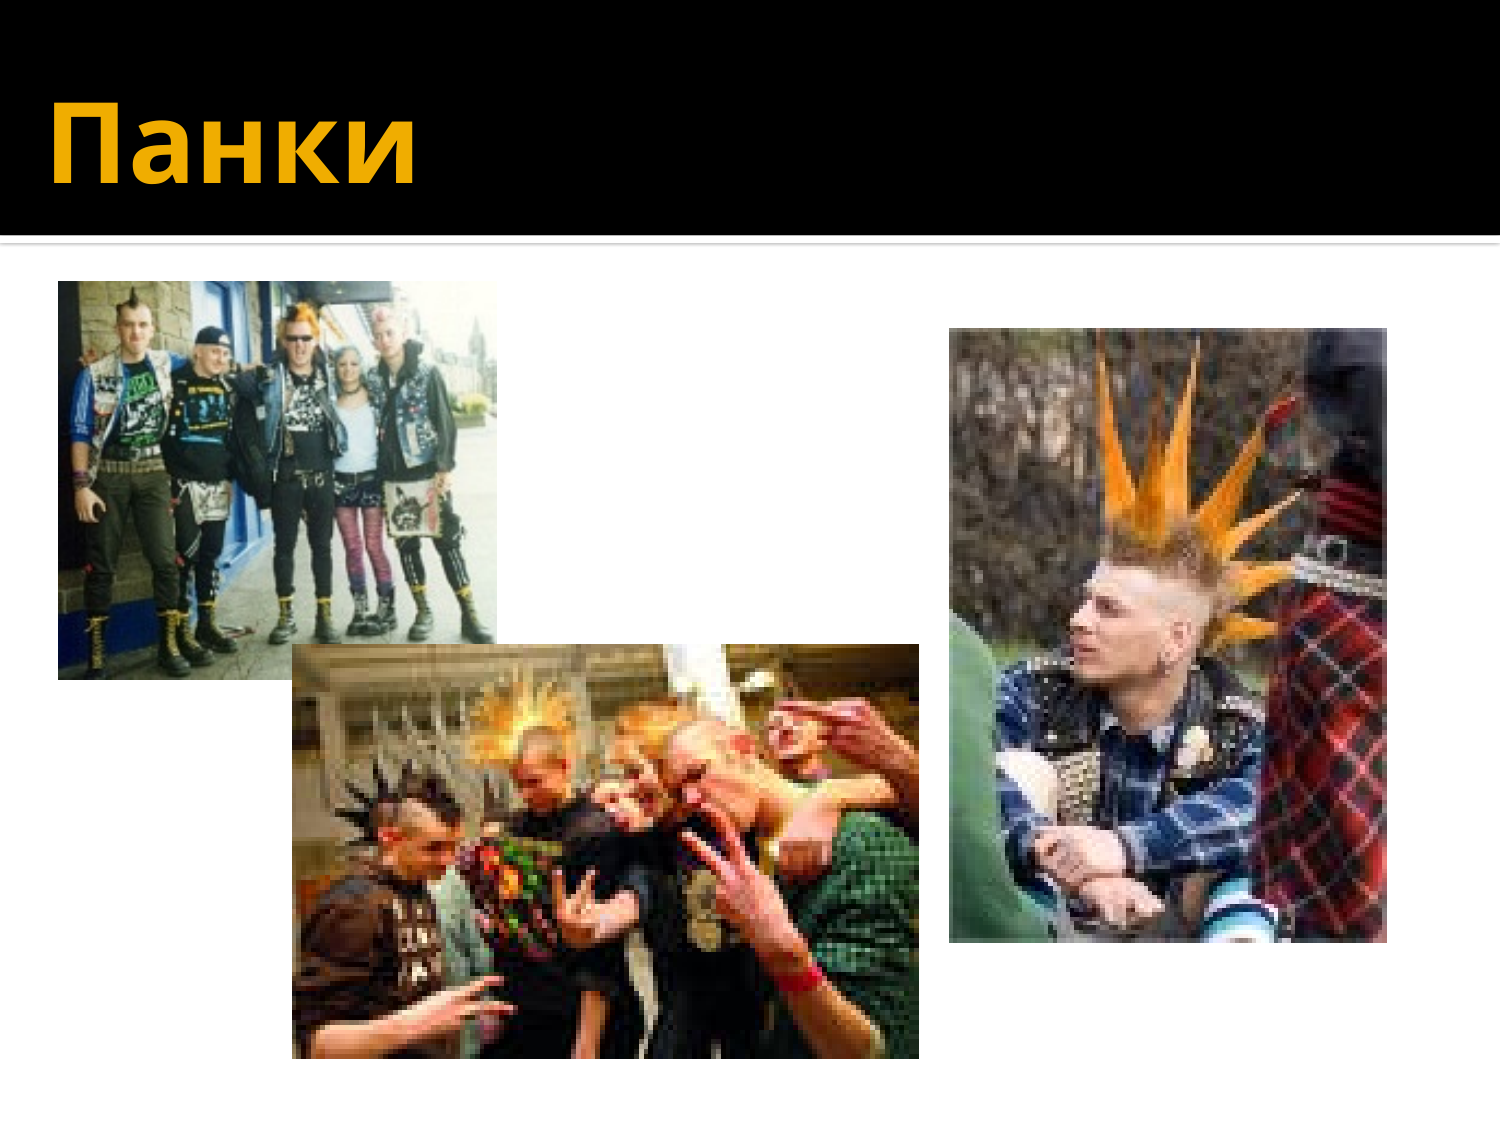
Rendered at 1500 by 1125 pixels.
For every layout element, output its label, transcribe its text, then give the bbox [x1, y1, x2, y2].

title Панки [29, 45, 656, 233]
picture [292, 644, 919, 1059]
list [58, 281, 497, 680]
picture [949, 328, 1387, 943]
